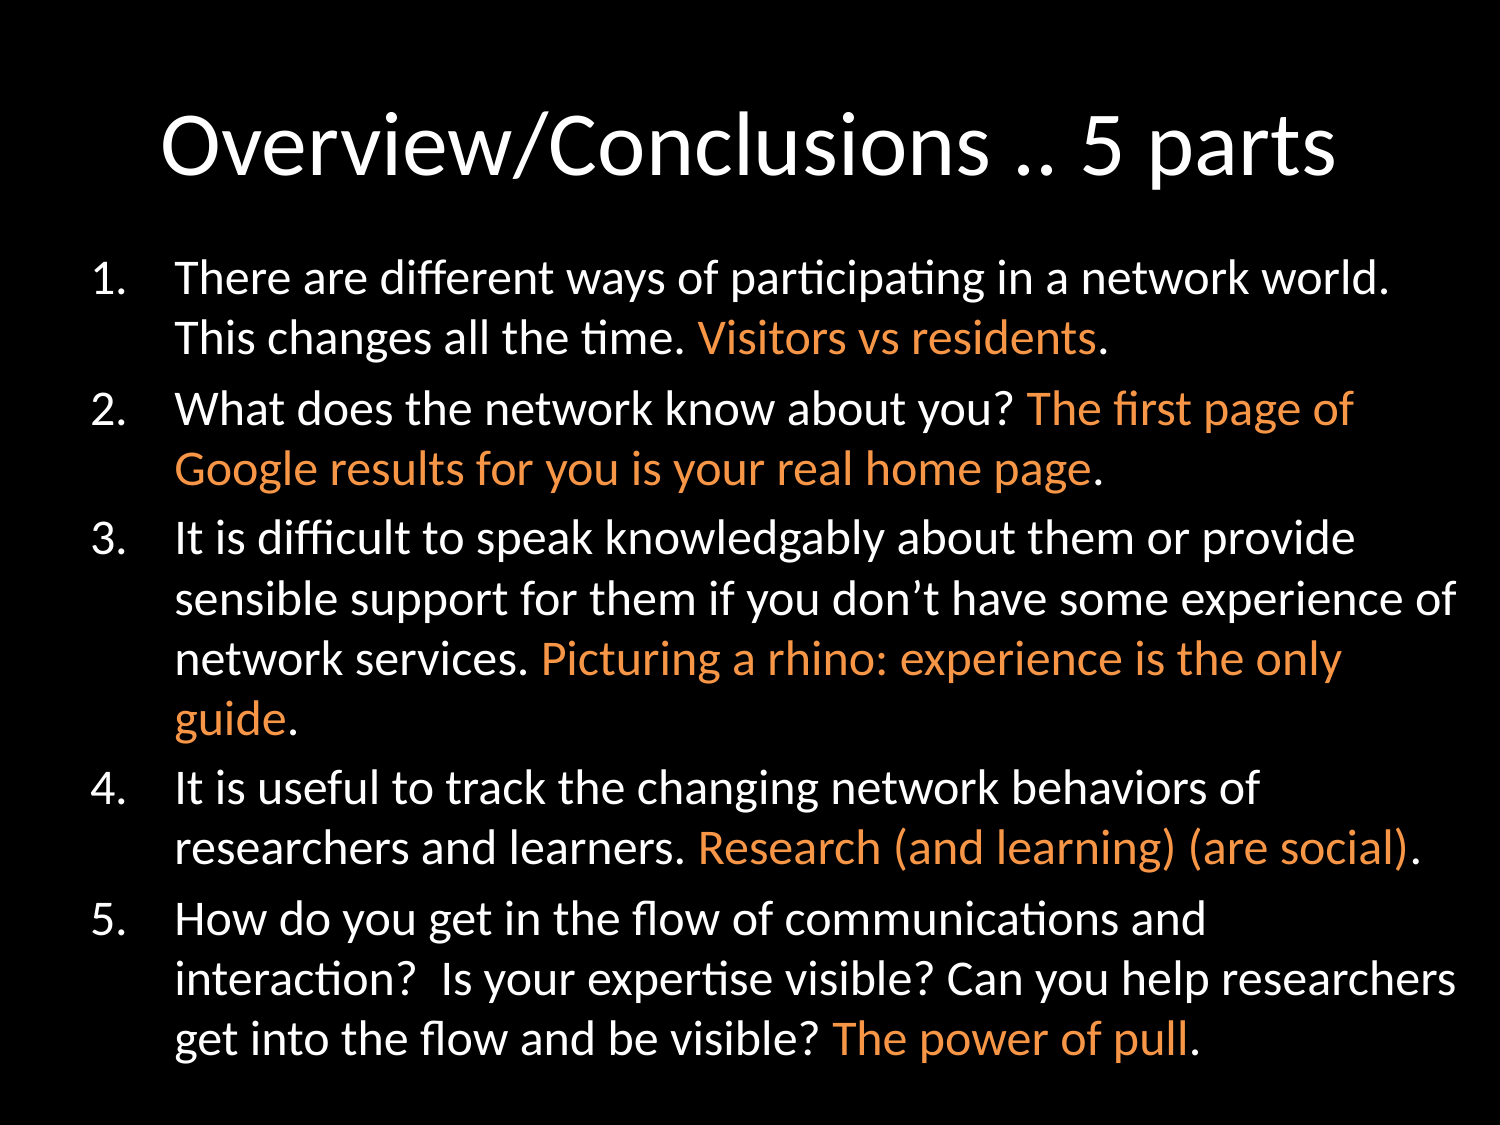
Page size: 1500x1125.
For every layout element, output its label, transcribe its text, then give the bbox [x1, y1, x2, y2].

list There are different ways of participating in a network world. This changes all the time. Visitors vs residents. What does the network know about you? The first page of Google results for you is your real home page. It is difficult to speak knowledgably about them or provide sensible support for them if you don’t have some experience of network services. Picturing a rhino: experience is the only guide. It is useful to track the changing network behaviors of researchers and learners. Research (and learning) (are social). How do you get in the flow of communications and interaction? Is your expertise visible? Can you help researchers get into the flow and be visible? The power of pull. [75, 237, 1475, 980]
title Overview/Conclusions .. 5 parts [75, 45, 1425, 233]
